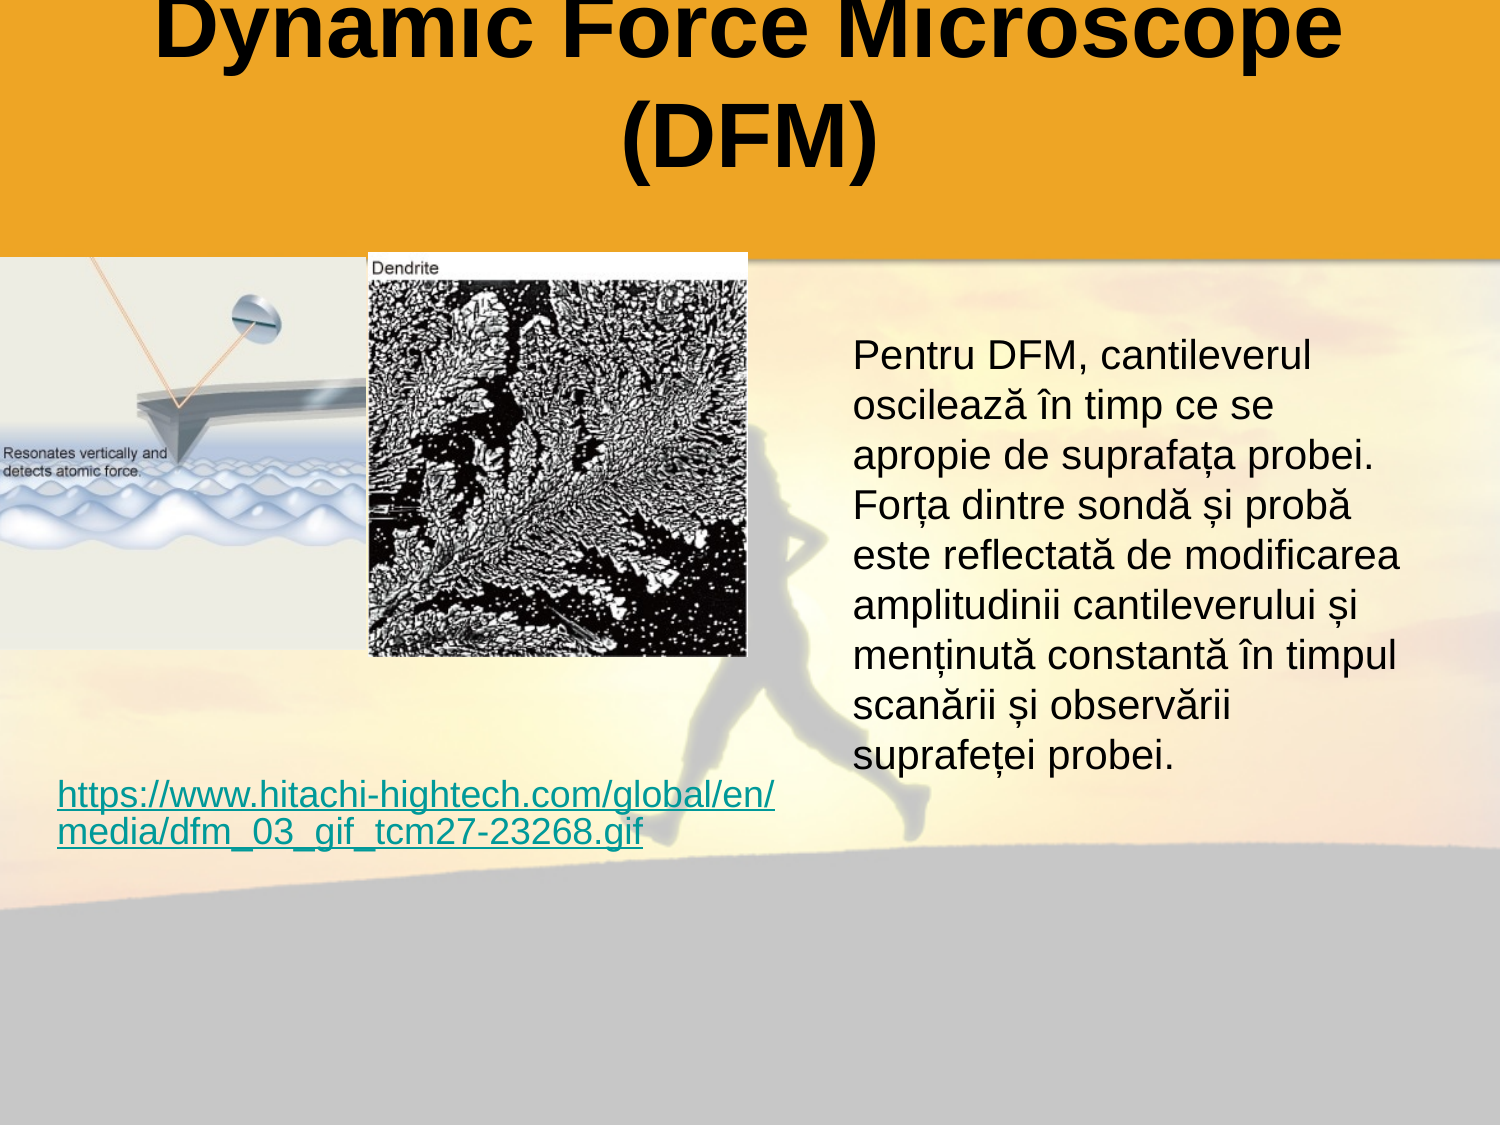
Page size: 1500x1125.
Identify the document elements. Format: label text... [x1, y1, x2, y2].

title Dynamic Force Microscope (DFM) [75, 37, 1425, 225]
text_box https://www.hitachi-hightech.com/global/en/media/dfm_03_gif_tcm27-23268.gif [42, 762, 793, 868]
picture [0, 0, 1500, 1125]
list Pentru DFM, cantileverul oscilează în timp ce se apropie de suprafața probei. Forța dintre sondă și probă este reflectată de modificarea amplitudinii cantileverului și menținută constantă în timpul scanării și observării suprafeței probei. [837, 320, 1425, 1063]
